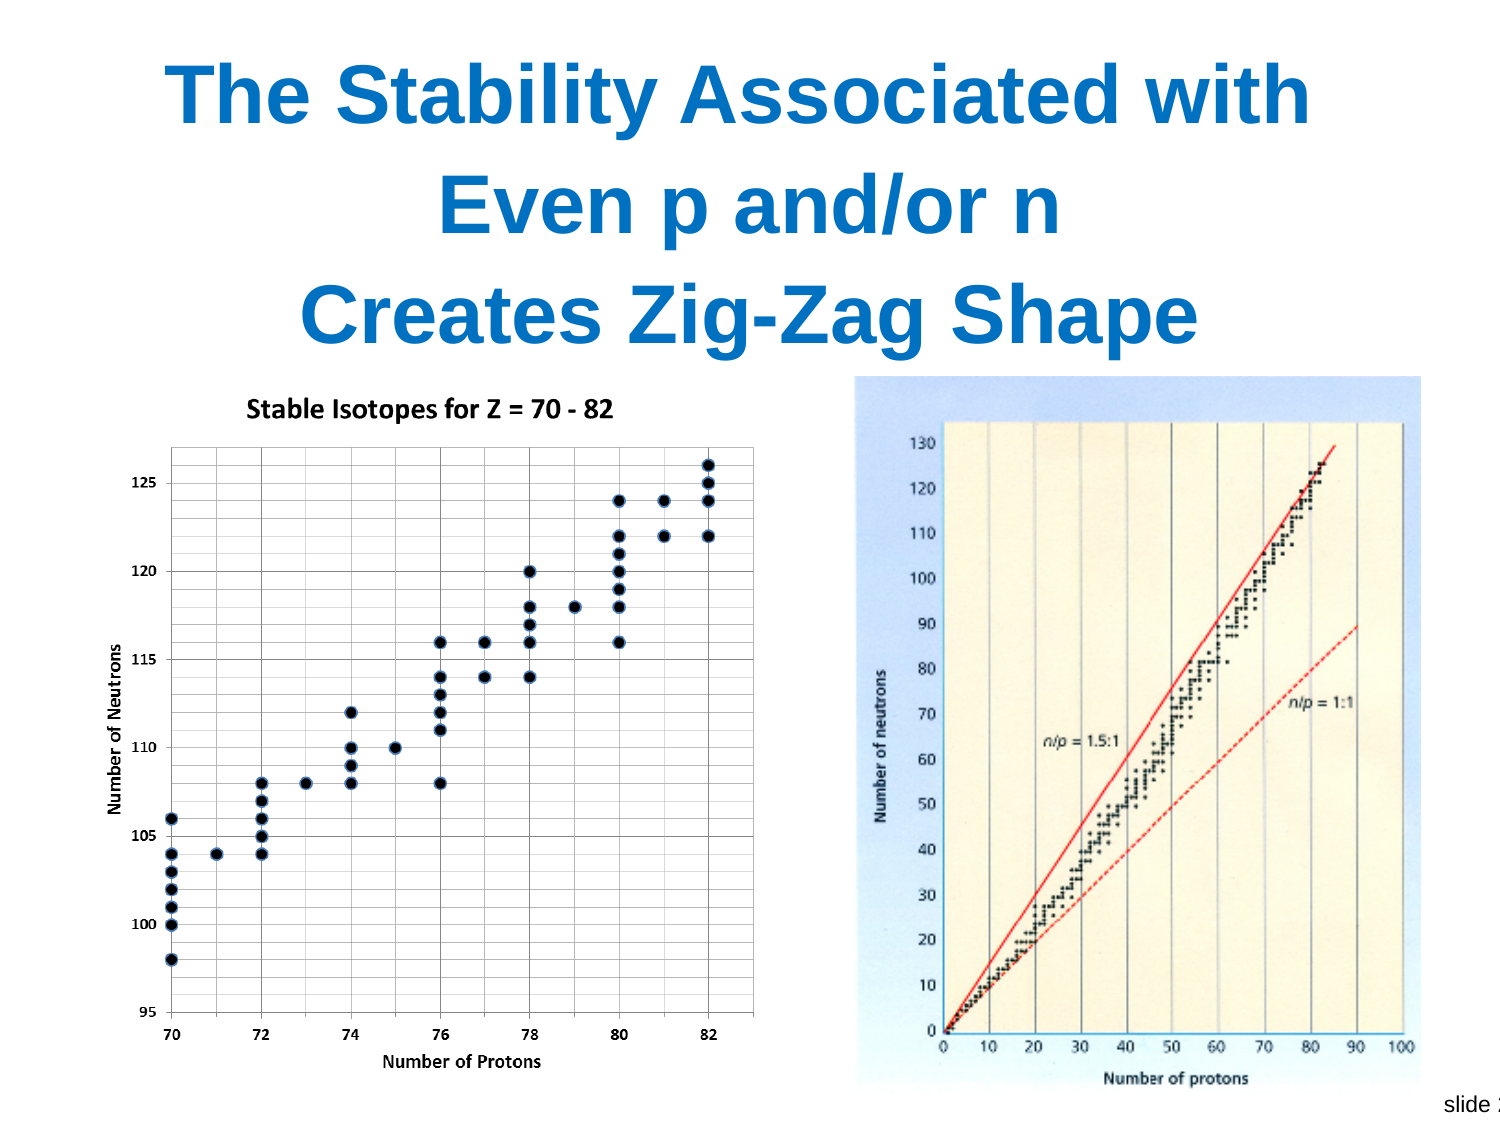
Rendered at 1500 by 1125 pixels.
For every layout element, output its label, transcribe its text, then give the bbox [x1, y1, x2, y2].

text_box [79, 376, 1421, 1094]
title The Stability Associated with Even p and/or n Creates Zig-Zag Shape [30, 45, 1470, 345]
